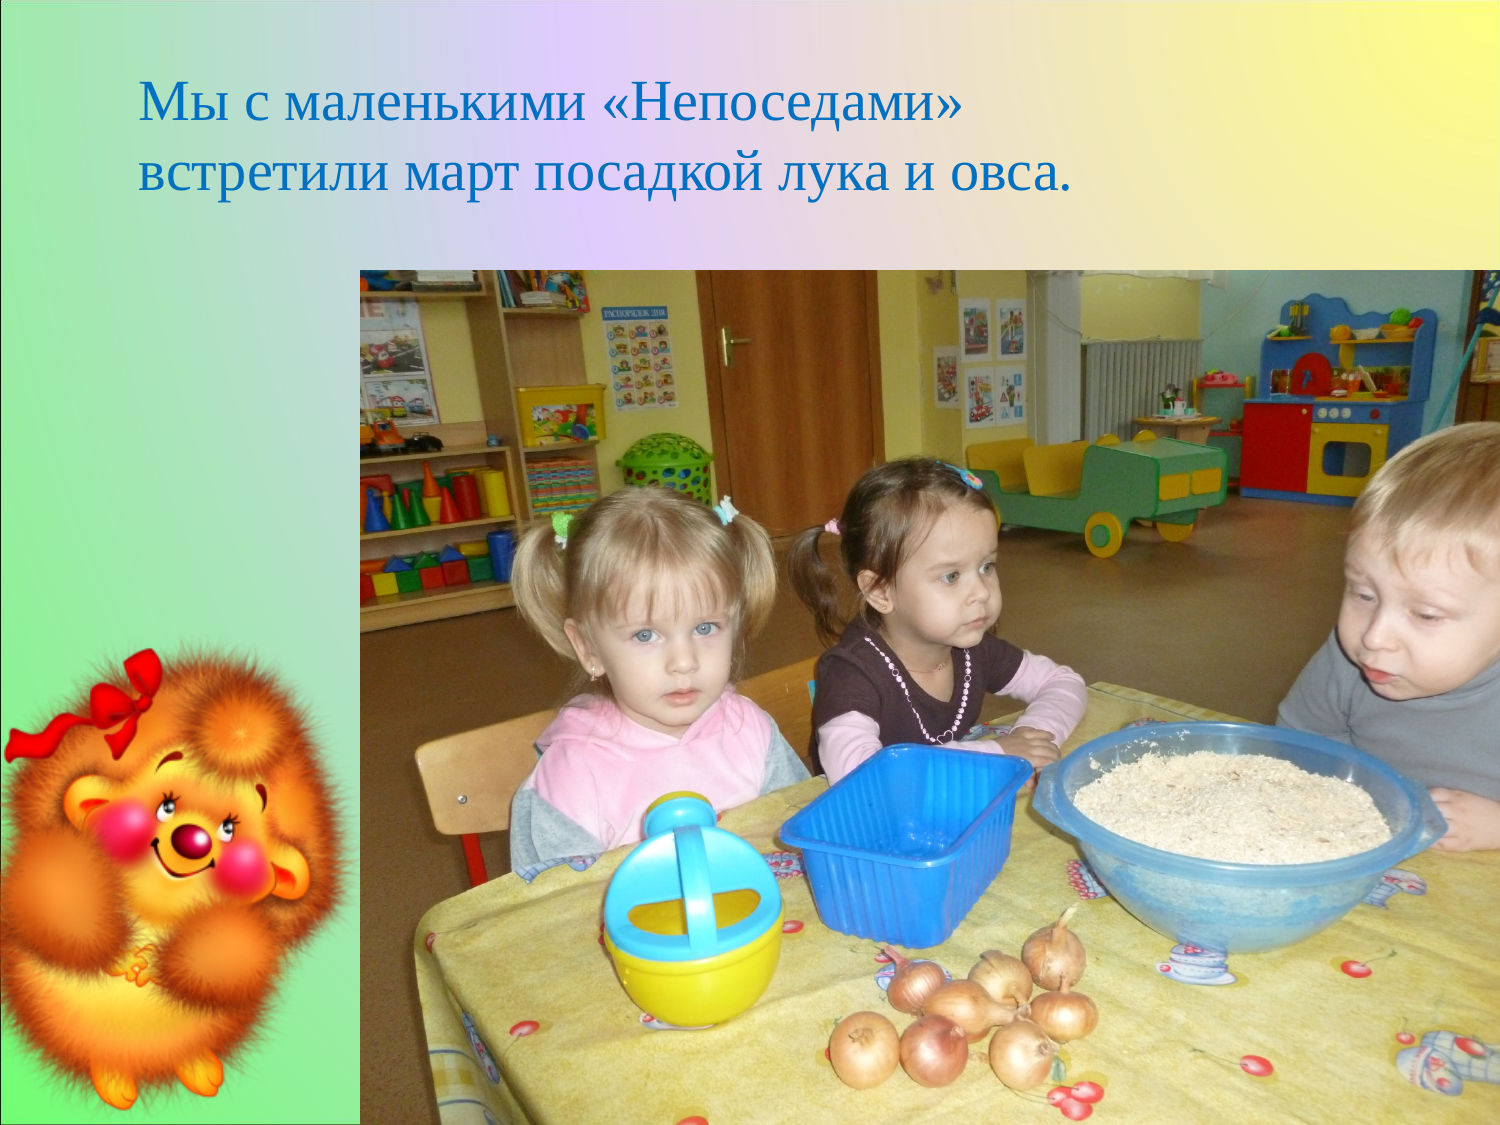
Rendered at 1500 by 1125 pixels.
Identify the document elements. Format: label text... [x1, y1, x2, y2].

picture [0, 0, 1500, 1125]
text_box Мы с маленькими «Непоседами» встретили март посадкой лука и овса. [123, 54, 1105, 210]
